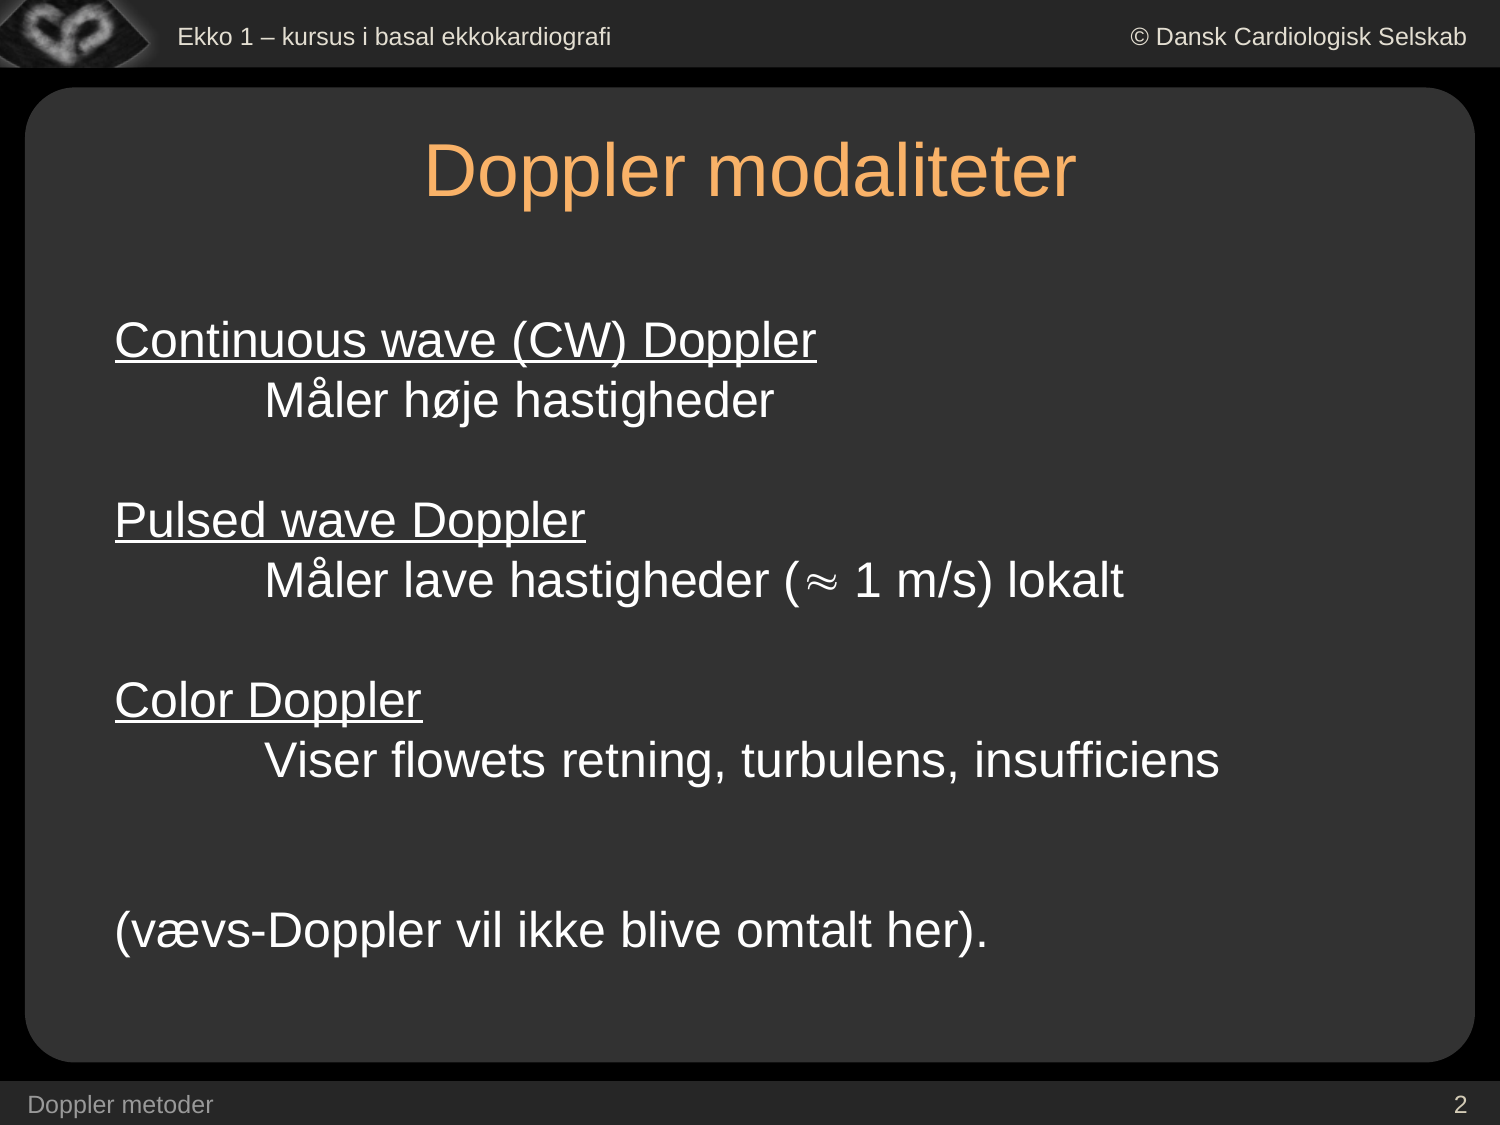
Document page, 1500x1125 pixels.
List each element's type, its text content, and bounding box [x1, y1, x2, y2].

picture [0, 0, 185, 68]
slide_number 2 [1132, 1081, 1483, 1119]
title Doppler modaliteter [76, 99, 1426, 233]
footer Doppler metoder [12, 1081, 488, 1119]
text_box Continuous wave (CW) Doppler Måler høje hastigheder Pulsed wave Doppler Måler lave hastigheder ( 1 m/s) lokalt Color Doppler Viser flowets retning, turbulens, insufficiens (vævs-Doppler vil ikke blive omtalt her). [99, 299, 1435, 965]
